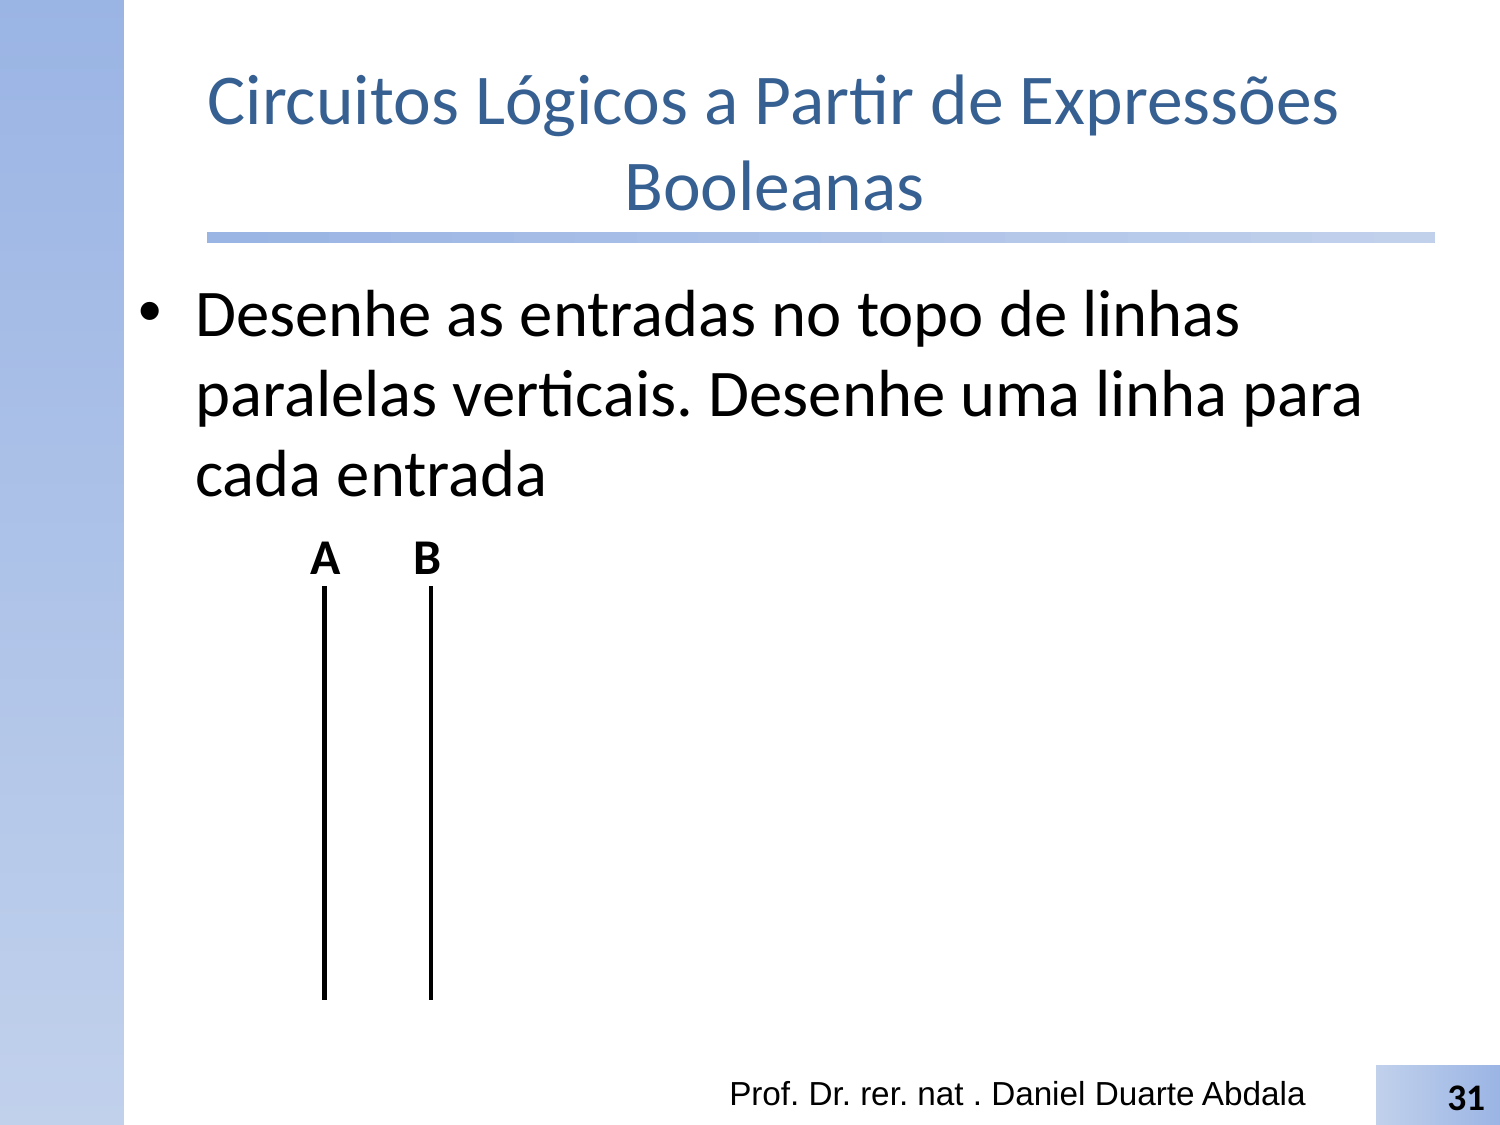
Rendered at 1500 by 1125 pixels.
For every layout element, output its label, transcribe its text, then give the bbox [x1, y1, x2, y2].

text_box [294, 516, 457, 1000]
list Desenhe as entradas no topo de linhas paralelas verticais. Desenhe uma linha para cada entrada [123, 262, 1425, 1005]
slide_number 31 [1376, 1065, 1500, 1125]
footer Prof. Dr. rer. nat . Daniel Duarte Abdala [714, 1065, 1344, 1125]
title Circuitos Lógicos a Partir de Expressões Booleanas [123, 45, 1425, 233]
